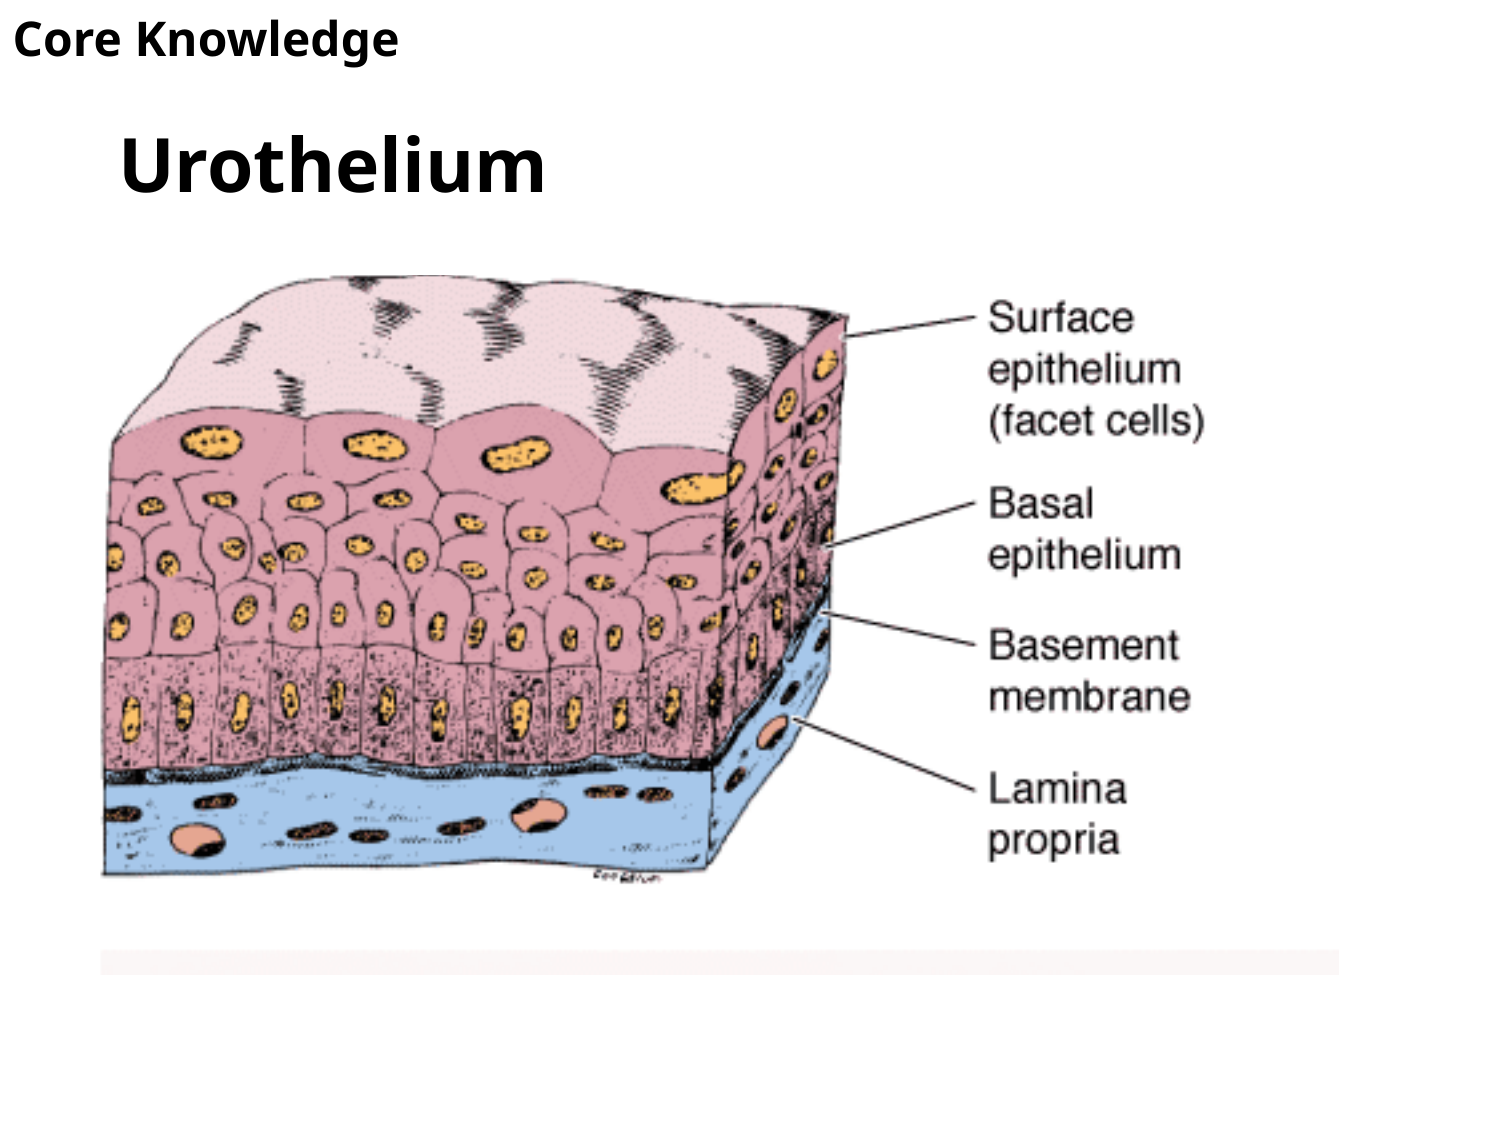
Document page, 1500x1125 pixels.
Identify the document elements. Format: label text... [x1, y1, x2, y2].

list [99, 274, 1339, 975]
text_box Core Knowledge [3, 3, 409, 79]
title Urothelium [103, 59, 1397, 278]
